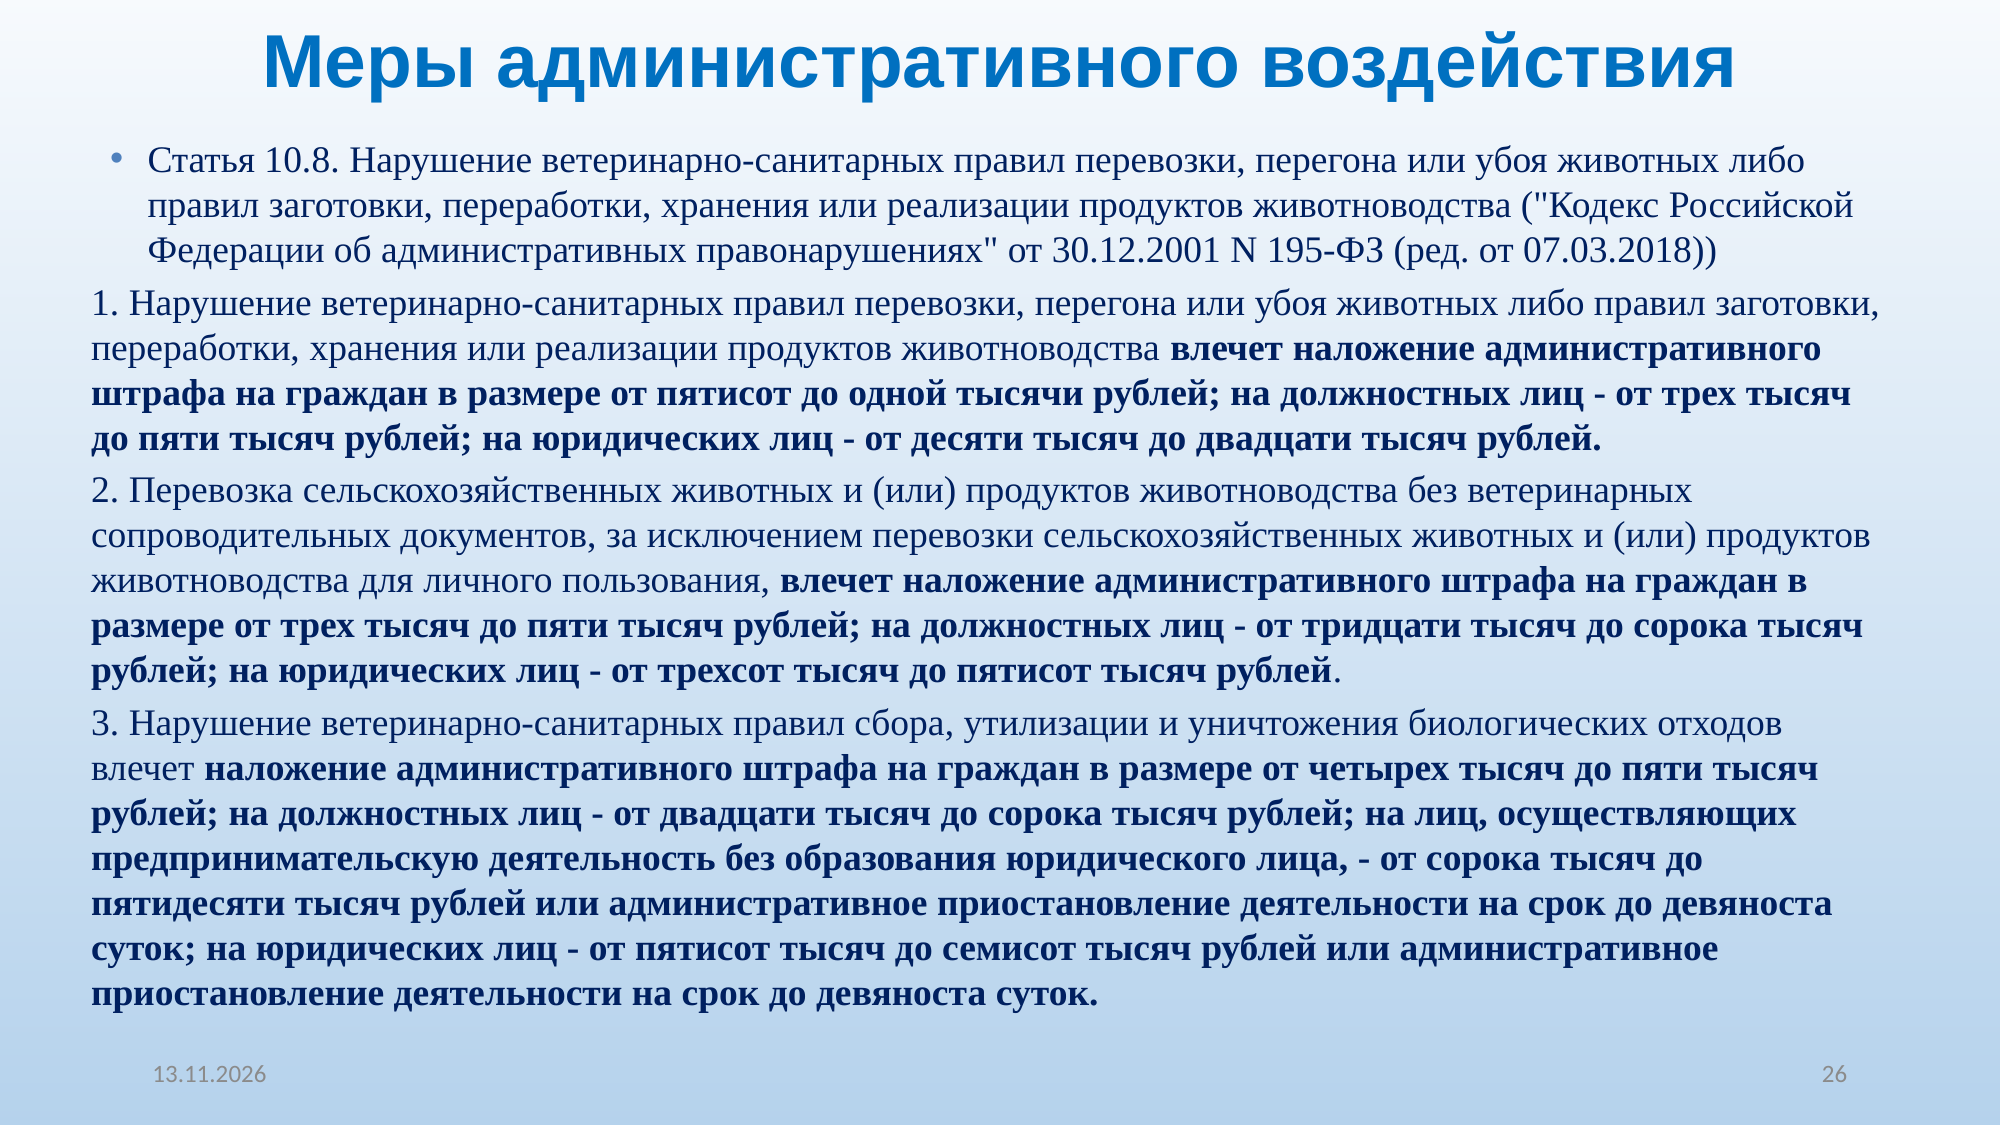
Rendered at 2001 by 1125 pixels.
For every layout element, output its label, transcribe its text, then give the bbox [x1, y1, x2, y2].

title Меры административного воздействия [137, 0, 1863, 127]
list Статья 10.8. Нарушение ветеринарно-санитарных правил перевозки, перегона или убоя животных либо правил заготовки, переработки, хранения или реализации продуктов животноводства ("Кодекс Российской Федерации об административных правонарушениях" от 30.12.2001 N 195-ФЗ (ред. от 07.03.2018)) 1. Нарушение ветеринарно-санитарных правил перевозки, перегона или убоя животных либо правил заготовки, переработки, хранения или реализации продуктов животноводства влечет наложение административного штрафа на граждан в размере от пятисот до одной тысячи рублей; на должностных лиц - от трех тысяч до пяти тысяч рублей; на юридических лиц - от десяти тысяч до двадцати тысяч рублей. 2. Перевозка сельскохозяйственных животных и (или) продуктов животноводства без ветеринарных сопроводительных документов, за исключением перевозки сельскохозяйственных животных и (или) продуктов животноводства для личного пользования, влечет наложение административного штрафа на граждан в размере от трех тысяч до пяти тысяч рублей; на должностных лиц - от тридцати тысяч до сорока тысяч рублей; на юридических лиц - от трехсот тысяч до пятисот тысяч рублей. 3. Нарушение ветеринарно-санитарных правил сбора, утилизации и уничтожения биологических отходов влечет наложение административного штрафа на граждан в размере от четырех тысяч до пяти тысяч рублей; на должностных лиц - от двадцати тысяч до сорока тысяч рублей; на лиц, осуществляющих предпринимательскую деятельность без образования юридического лица, - от сорока тысяч до пятидесяти тысяч рублей или административное приостановление деятельности на срок до девяноста суток; на юридических лиц - от пятисот тысяч до семисот тысяч рублей или административное приостановление деятельности на срок до девяноста суток. [76, 127, 1901, 1062]
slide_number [137, 1042, 588, 1103]
slide_number 26 [1412, 1042, 1863, 1103]
